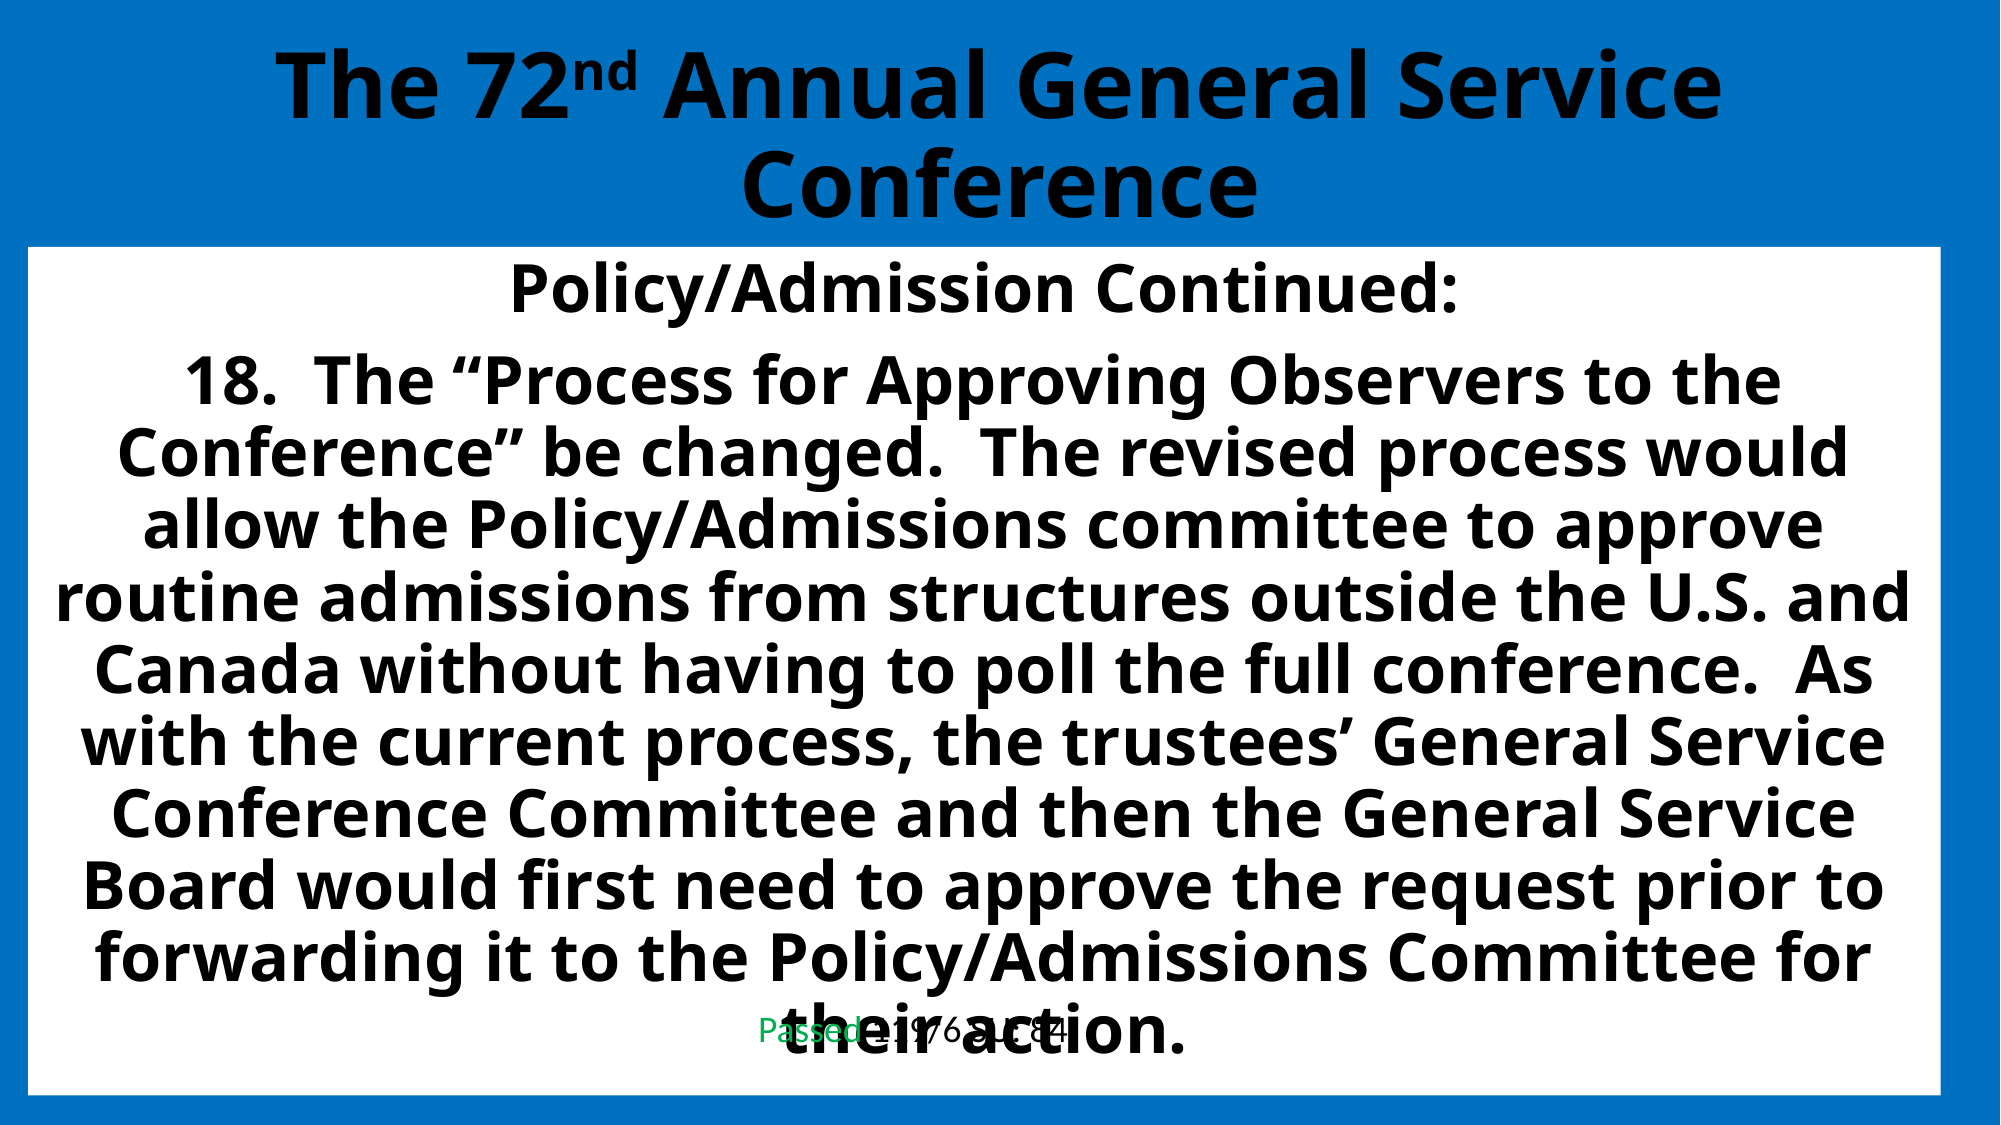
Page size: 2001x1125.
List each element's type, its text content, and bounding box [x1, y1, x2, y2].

title The 72nd Annual General Service Conference [0, 29, 2000, 247]
text_box Passed 119/6 SU: 84 [743, 997, 1083, 1058]
list Policy/Admission Continued: 18. The “Process for Approving Observers to the Conference” be changed. The revised process would allow the Policy/Admissions committee to approve routine admissions from structures outside the U.S. and Canada without having to poll the full conference. As with the current process, the trustees’ General Service Conference Committee and then the General Service Board would first need to approve the request prior to forwarding it to the Policy/Admissions Committee for their action. [28, 246, 1941, 1096]
